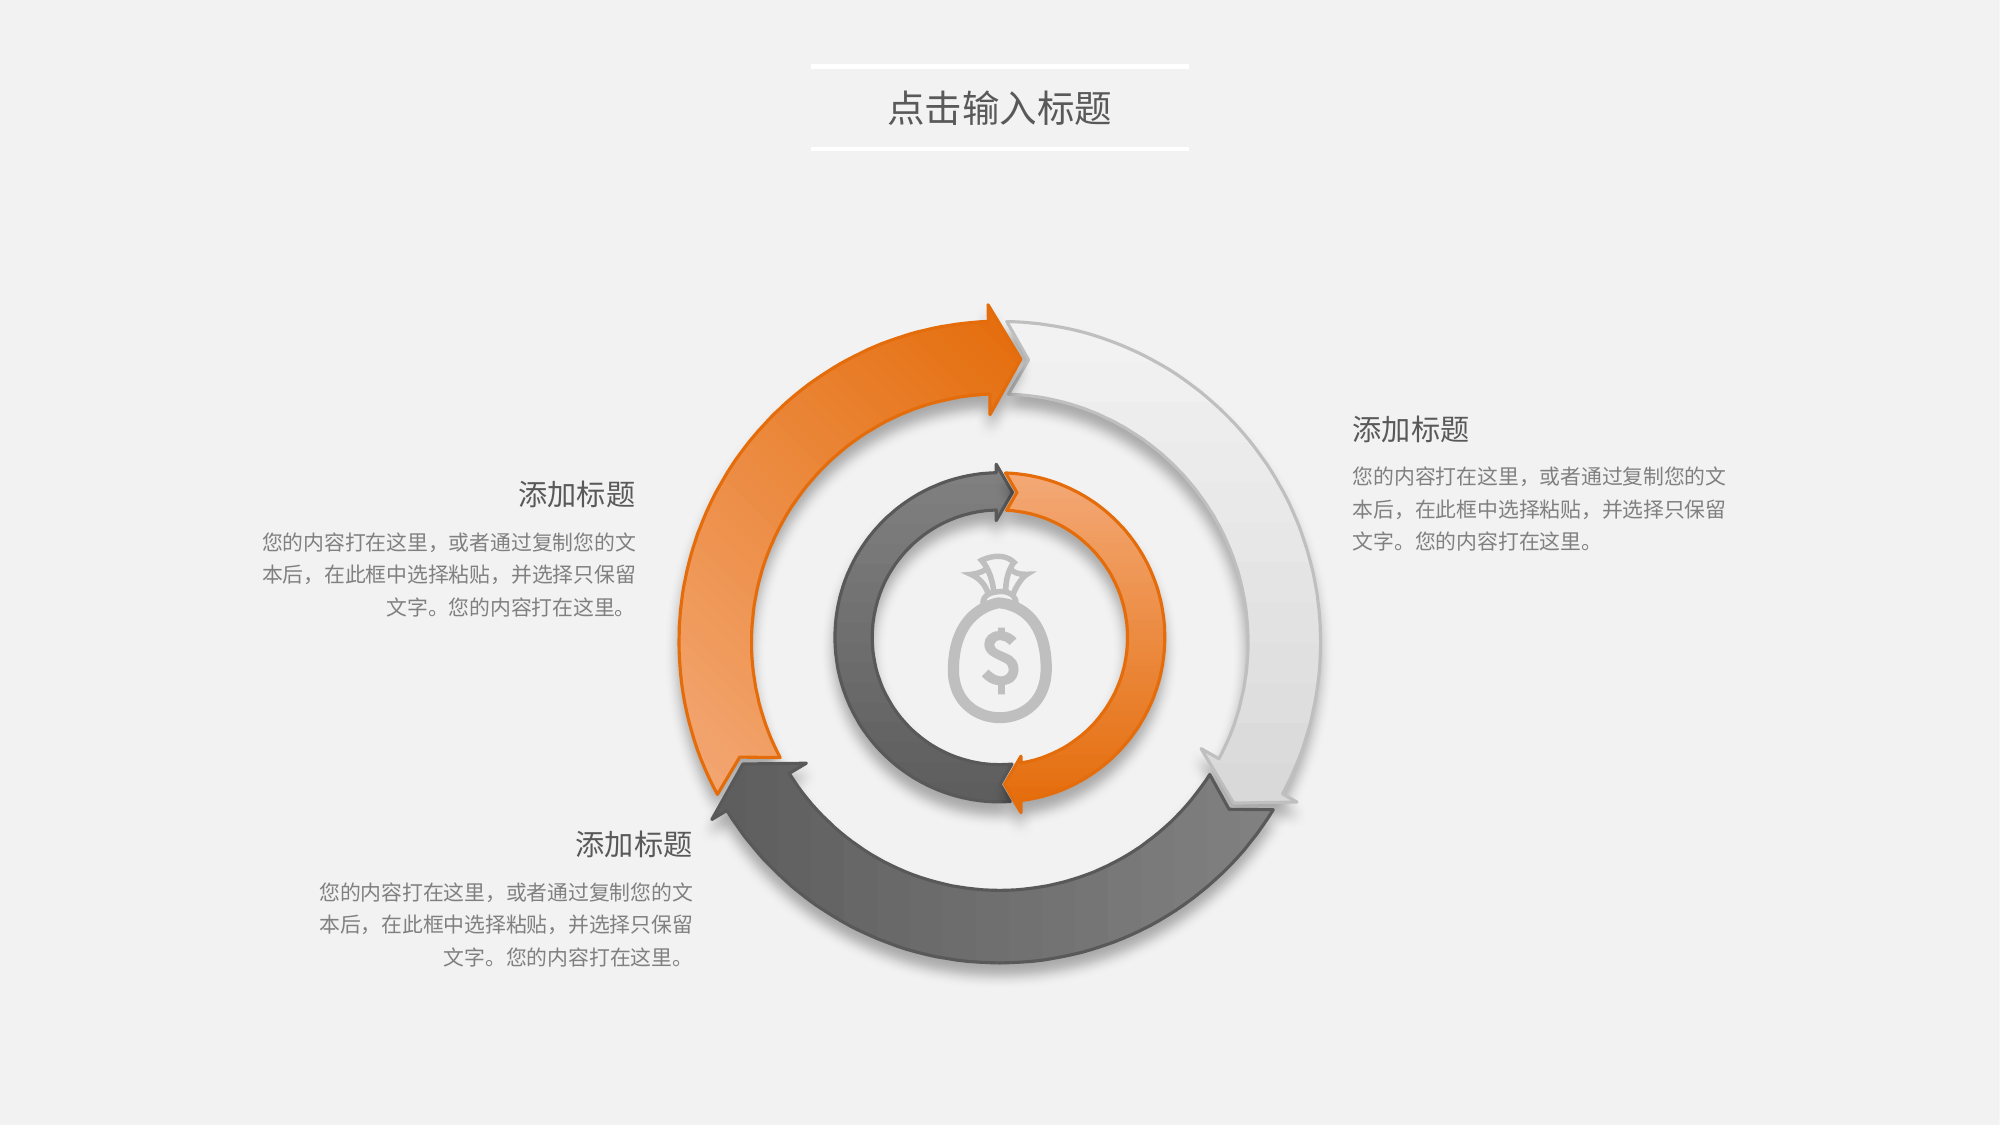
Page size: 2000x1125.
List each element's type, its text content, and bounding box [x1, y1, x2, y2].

text_box 您的内容打在这里，或者通过复制您的文本后，在此框中选择粘贴，并选择只保留文字。您的内容打在这里。 [1338, 449, 1743, 562]
text_box 您的内容打在这里，或者通过复制您的文本后，在此框中选择粘贴，并选择只保留文字。您的内容打在这里。 [302, 864, 708, 977]
text_box 点击输入标题 [872, 78, 1128, 138]
text_box [676, 302, 1023, 797]
text_box 添加标题 [484, 459, 651, 512]
text_box 添加标题 [1338, 393, 1504, 446]
text_box 添加标题 [542, 809, 708, 862]
text_box [710, 761, 1276, 966]
text_box [1005, 319, 1323, 806]
text_box 您的内容打在这里，或者通过复制您的文本后，在此框中选择粘贴，并选择只保留文字。您的内容打在这里。 [245, 514, 651, 627]
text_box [834, 464, 1165, 813]
